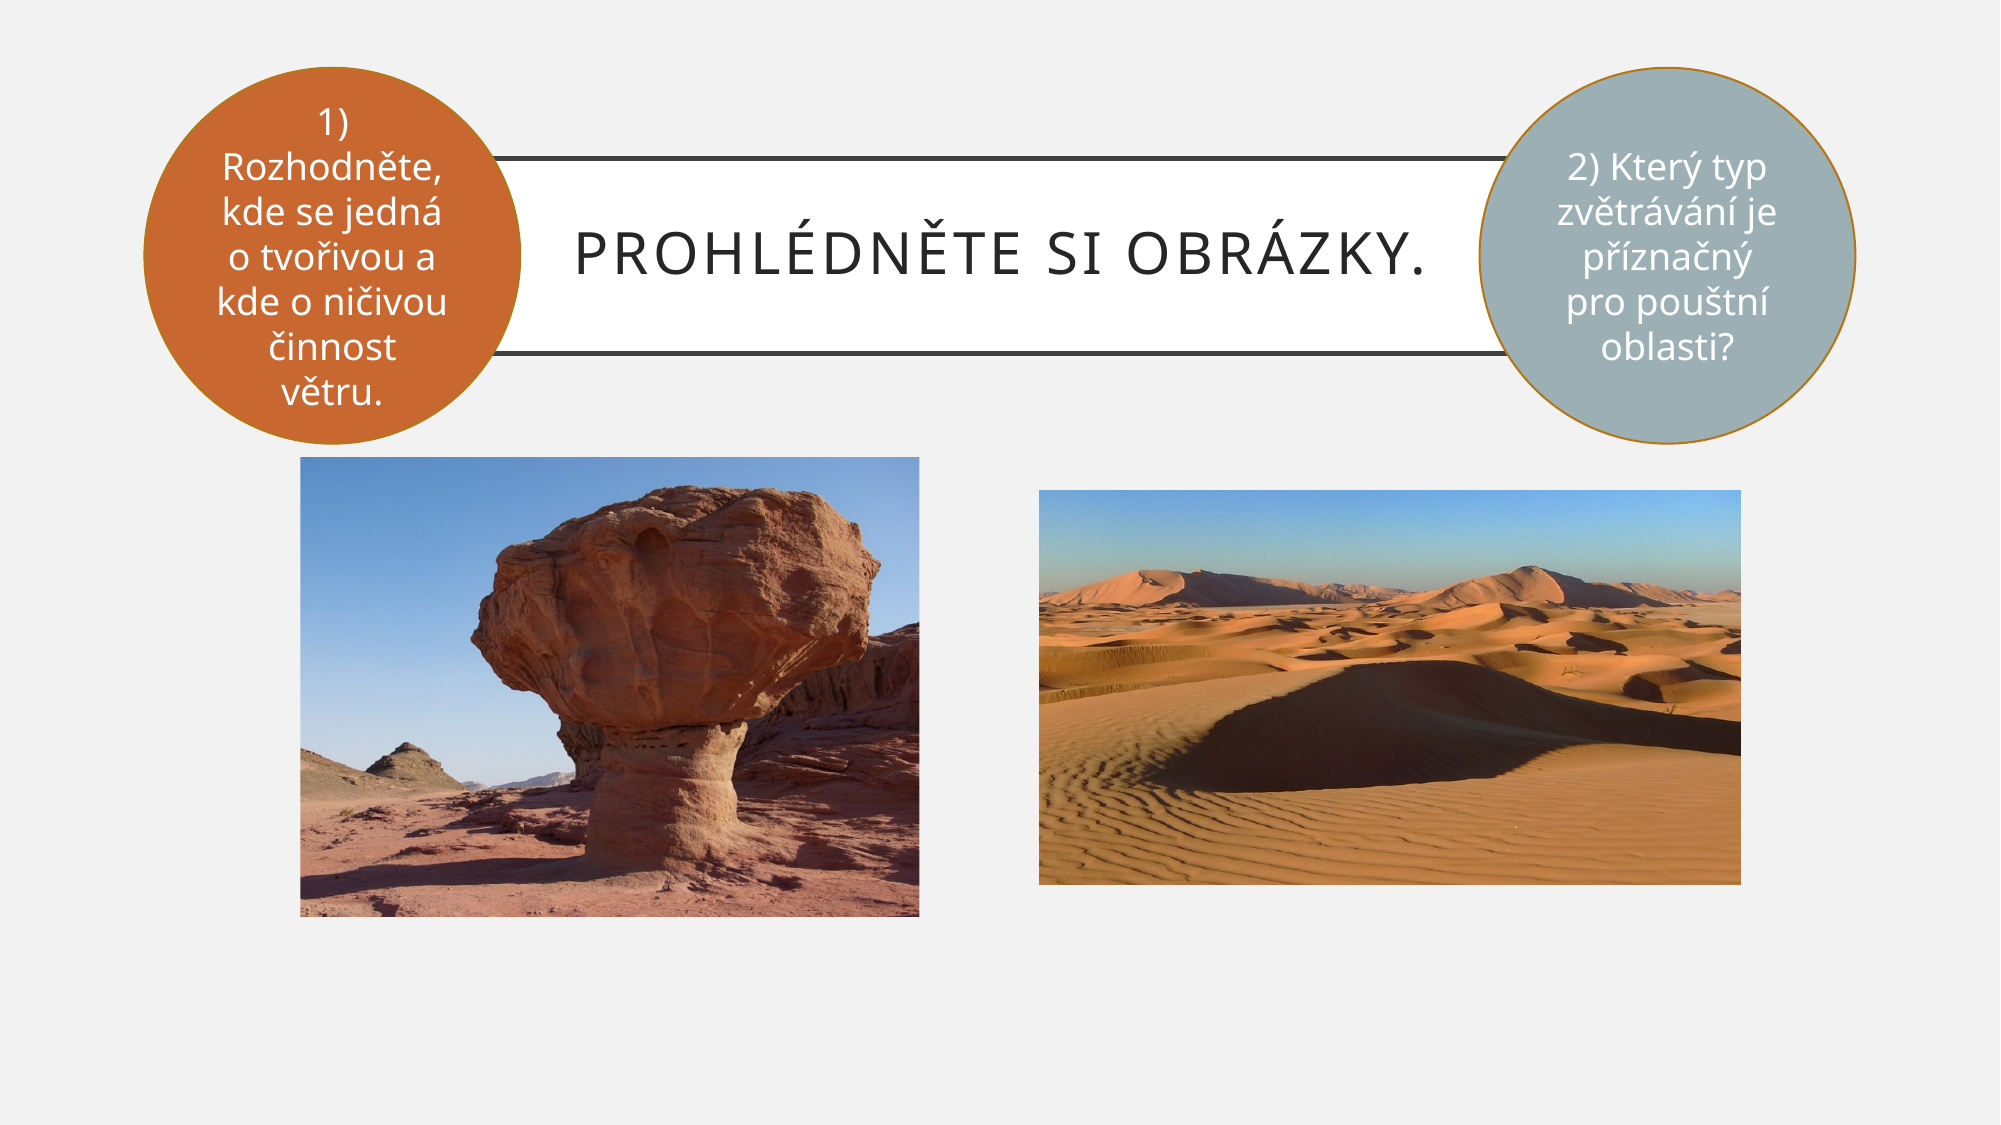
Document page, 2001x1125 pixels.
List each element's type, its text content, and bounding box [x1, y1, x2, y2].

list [1039, 490, 1741, 885]
text_box 2) Který typ zvětrávání je příznačný pro pouštní oblasti? [1478, 66, 1857, 445]
picture [300, 457, 920, 917]
title Prohlédněte si obrázky. [494, 156, 1506, 356]
text_box 1) Rozhodněte, kde se jedná o tvořivou a kde o ničivou činnost větru. [143, 66, 522, 445]
